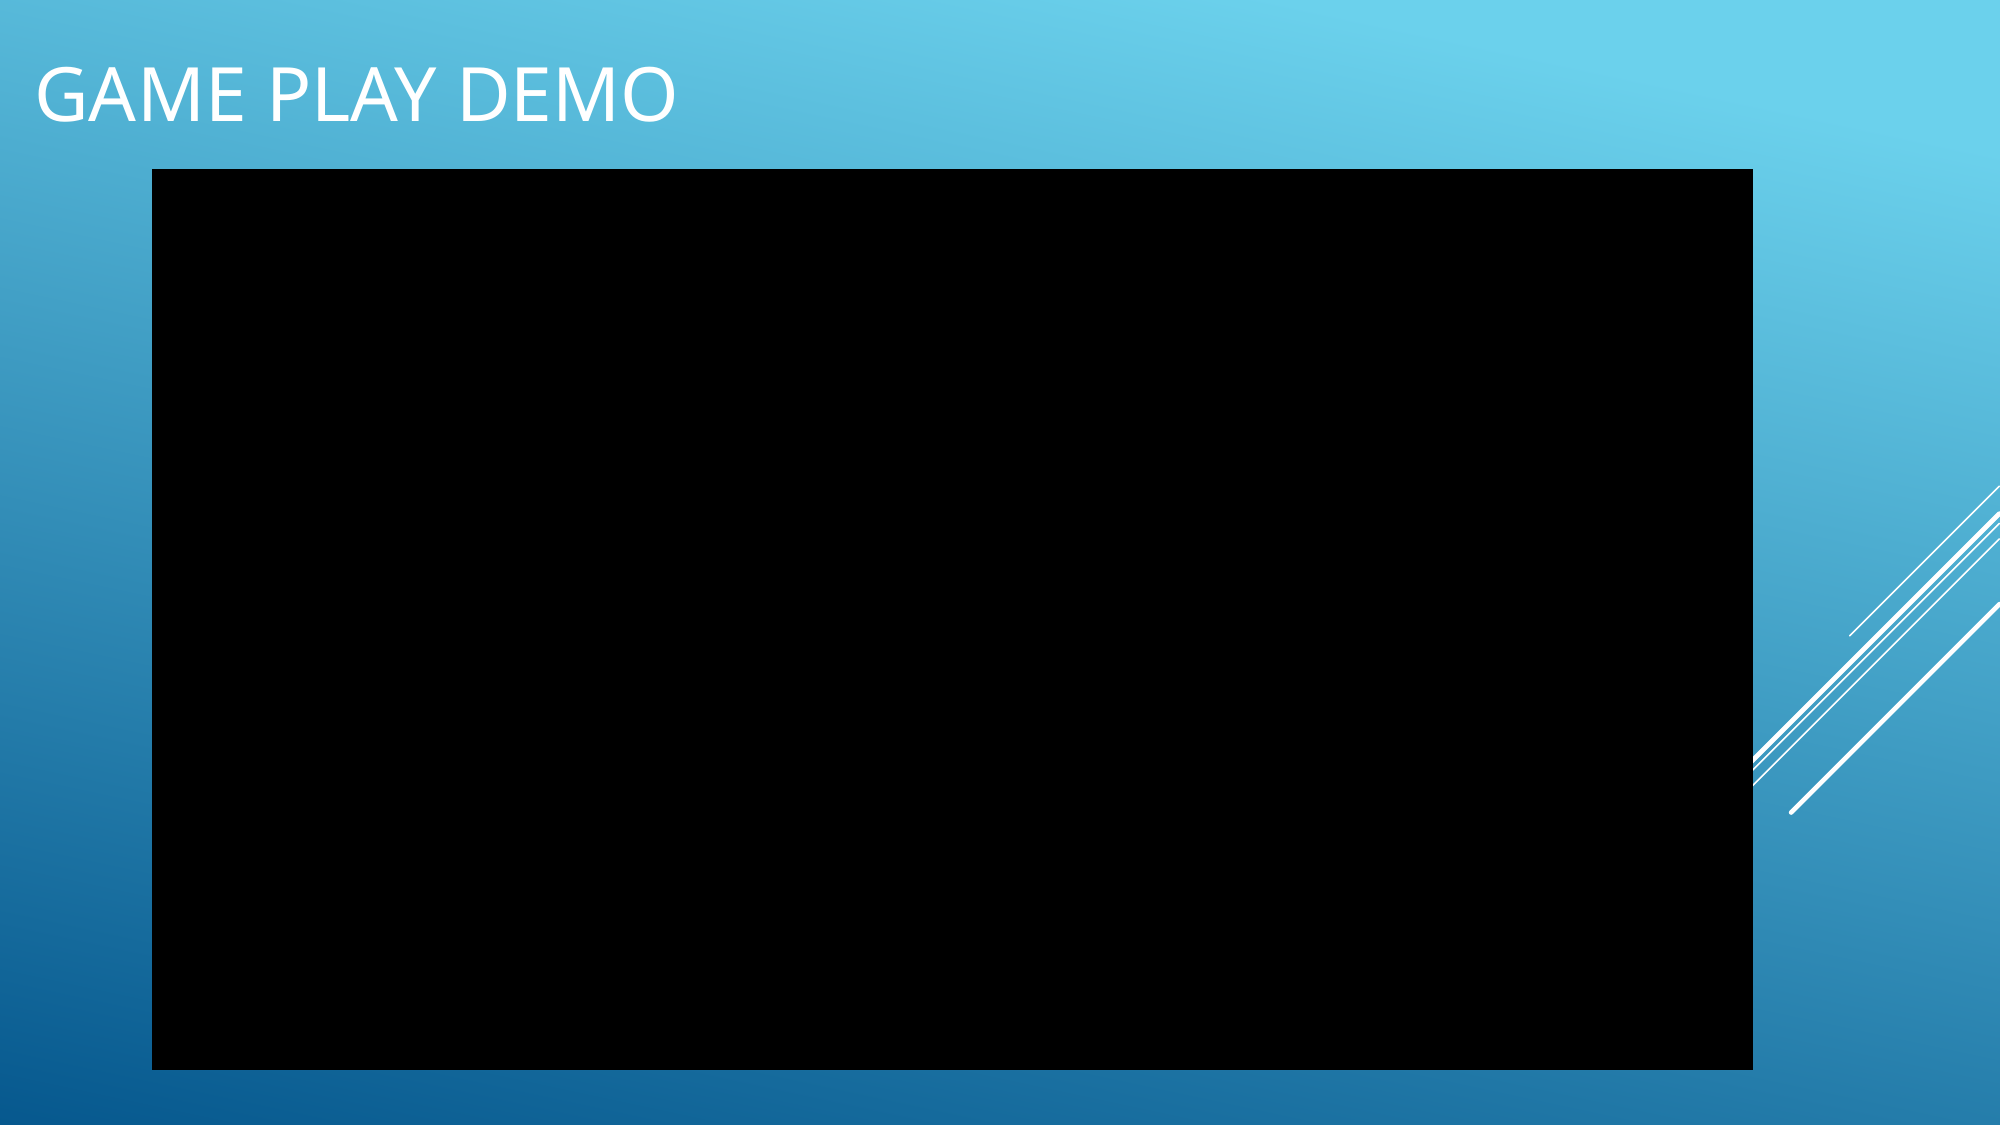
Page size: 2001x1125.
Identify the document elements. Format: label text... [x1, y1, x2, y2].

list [151, 168, 1754, 1071]
title Game Play Demo [19, 0, 1420, 216]
